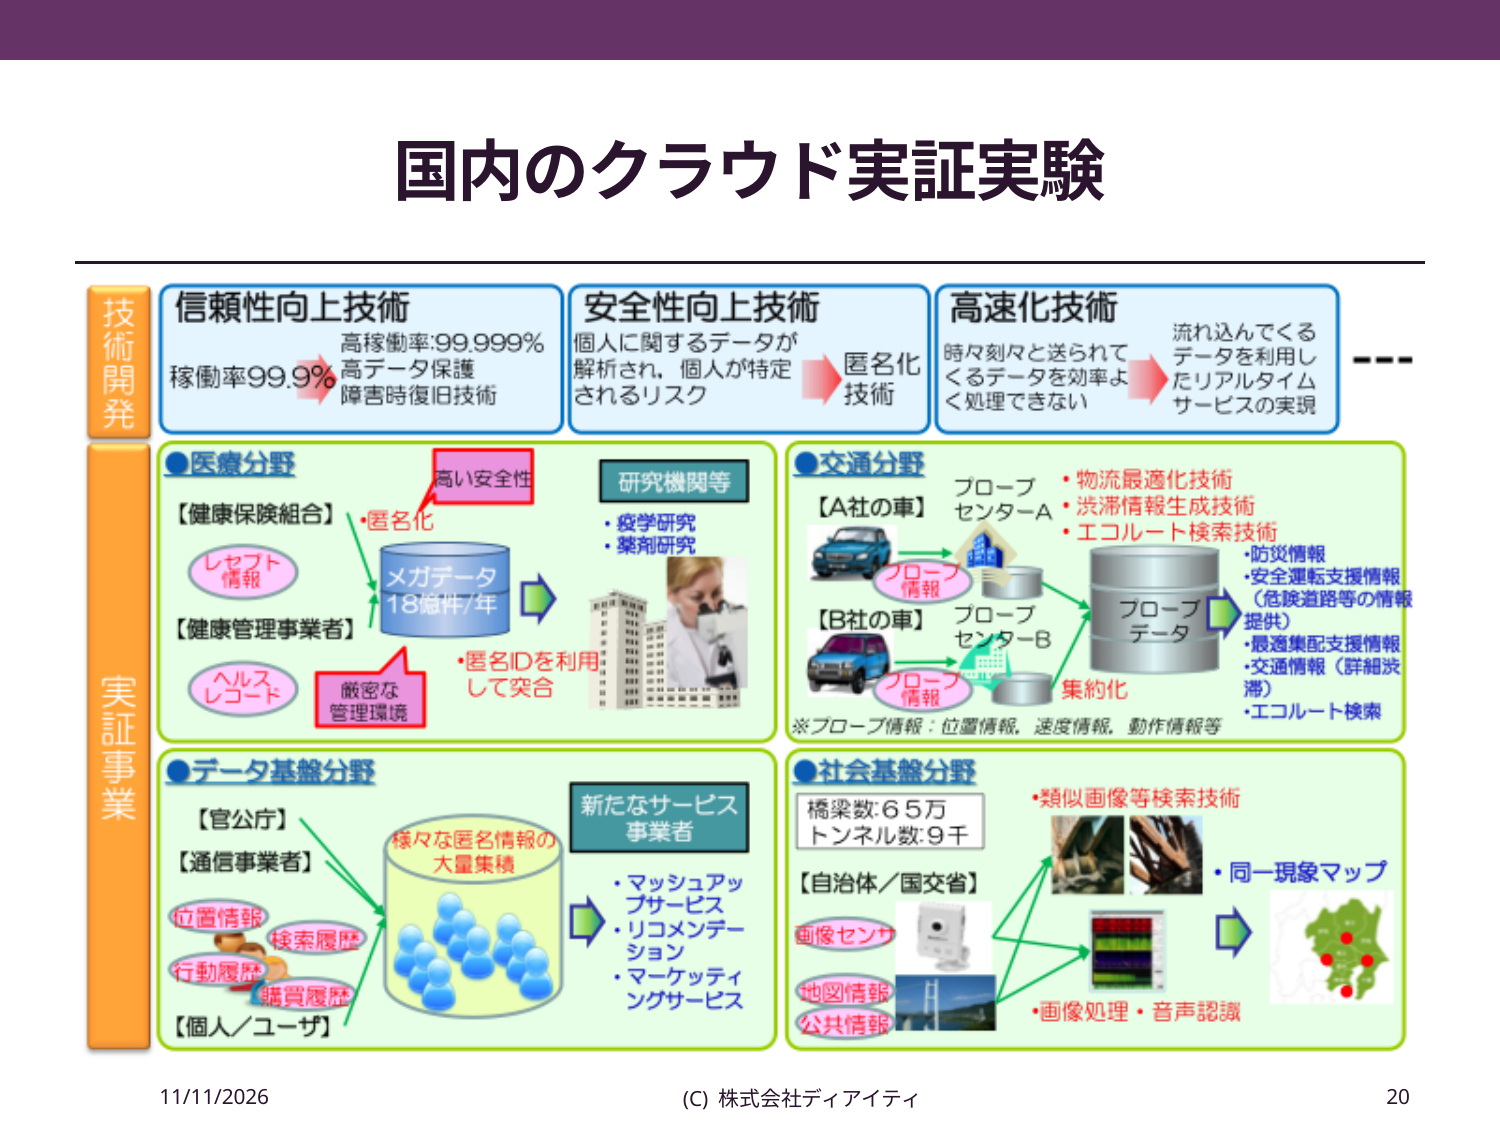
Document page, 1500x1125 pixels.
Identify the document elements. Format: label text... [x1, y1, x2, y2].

title 国内のクラウド実証実験 [75, 87, 1425, 250]
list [74, 278, 1426, 1063]
footer (C) 株式会社ディアイティ [367, 1072, 1238, 1125]
slide_number 20 [1250, 1072, 1425, 1125]
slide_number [75, 1071, 354, 1125]
